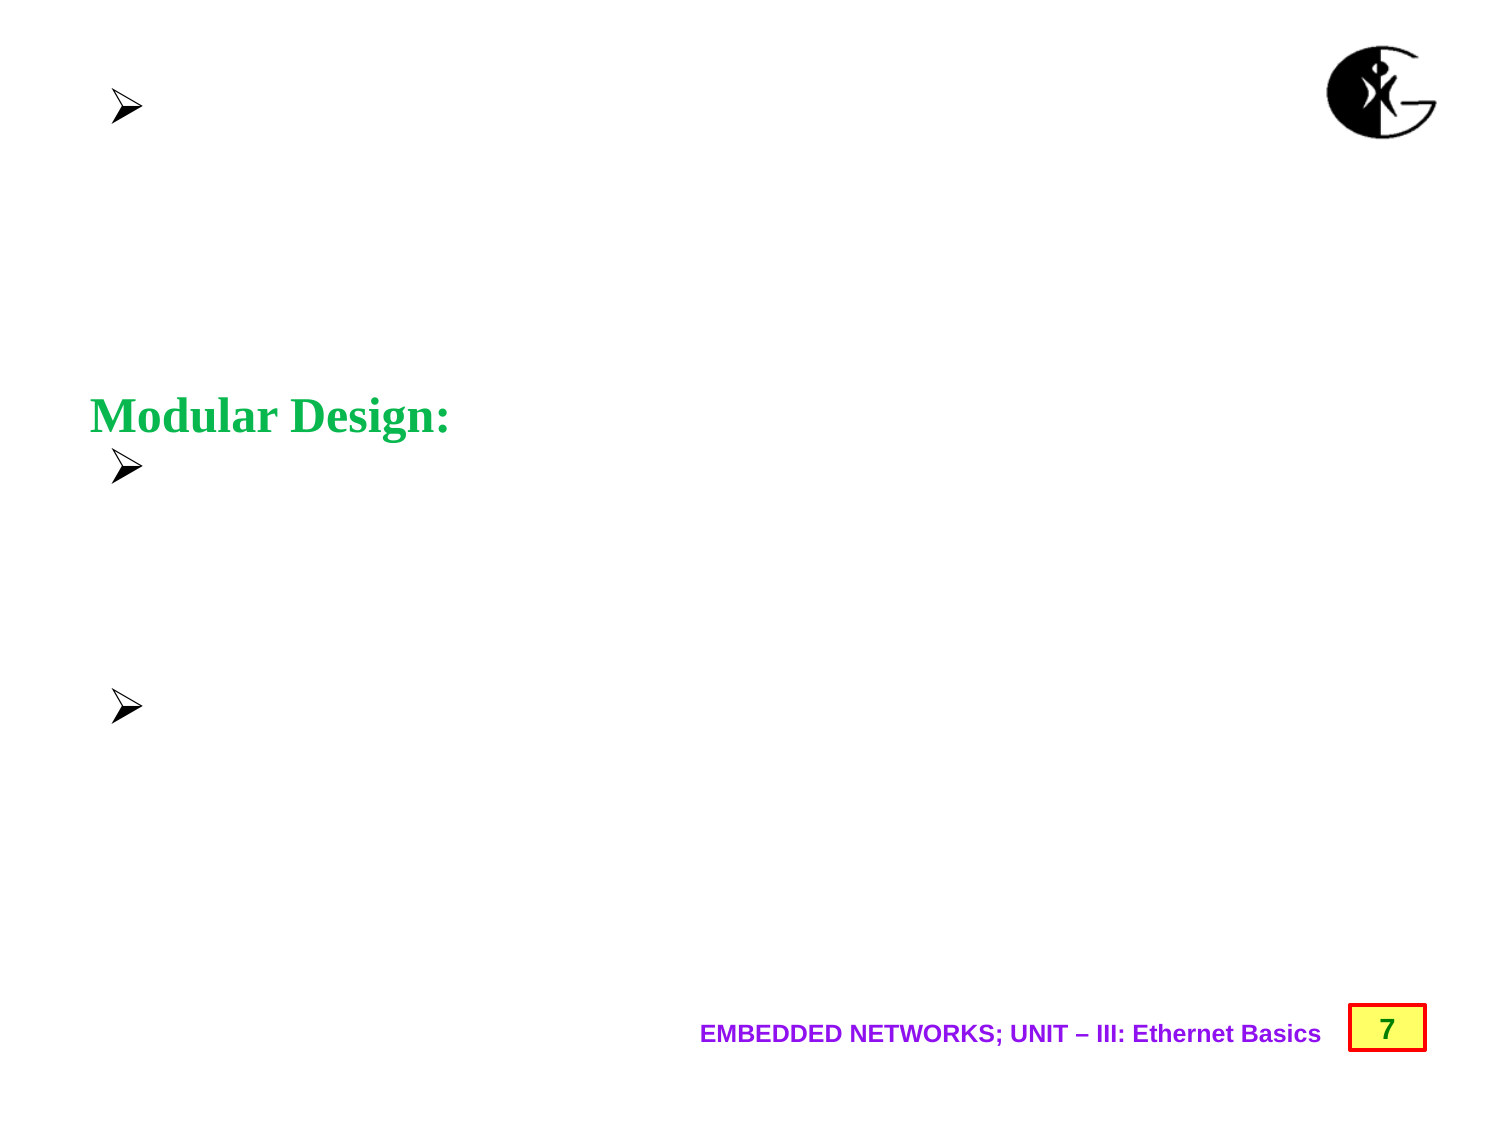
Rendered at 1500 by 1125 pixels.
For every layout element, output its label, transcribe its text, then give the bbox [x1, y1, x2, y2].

slide_number 7 [1348, 1003, 1427, 1052]
footer EMBEDDED NETWORKS; UNIT – III: Ethernet Basics [487, 1002, 1338, 1063]
picture [1312, 37, 1451, 151]
list Cables or wireless transceivers to connect the computers. Ethernet networks have several options for cables. An Ethernet interface may also connect to a device called a wireless access point, which enables the embedded system to access a wireless network. Modular Design: To make designing and maintaining a network as easy as possible, most networked computers use modules, or components, that work together to handle the job of network communications. Each module is responsible for a single task or a small set of related tasks. Each module knows how to exchange information with one or more of the other modules, but the modules don’t need to know details about how the other modules accomplish their tasks. [75, 75, 1425, 1075]
